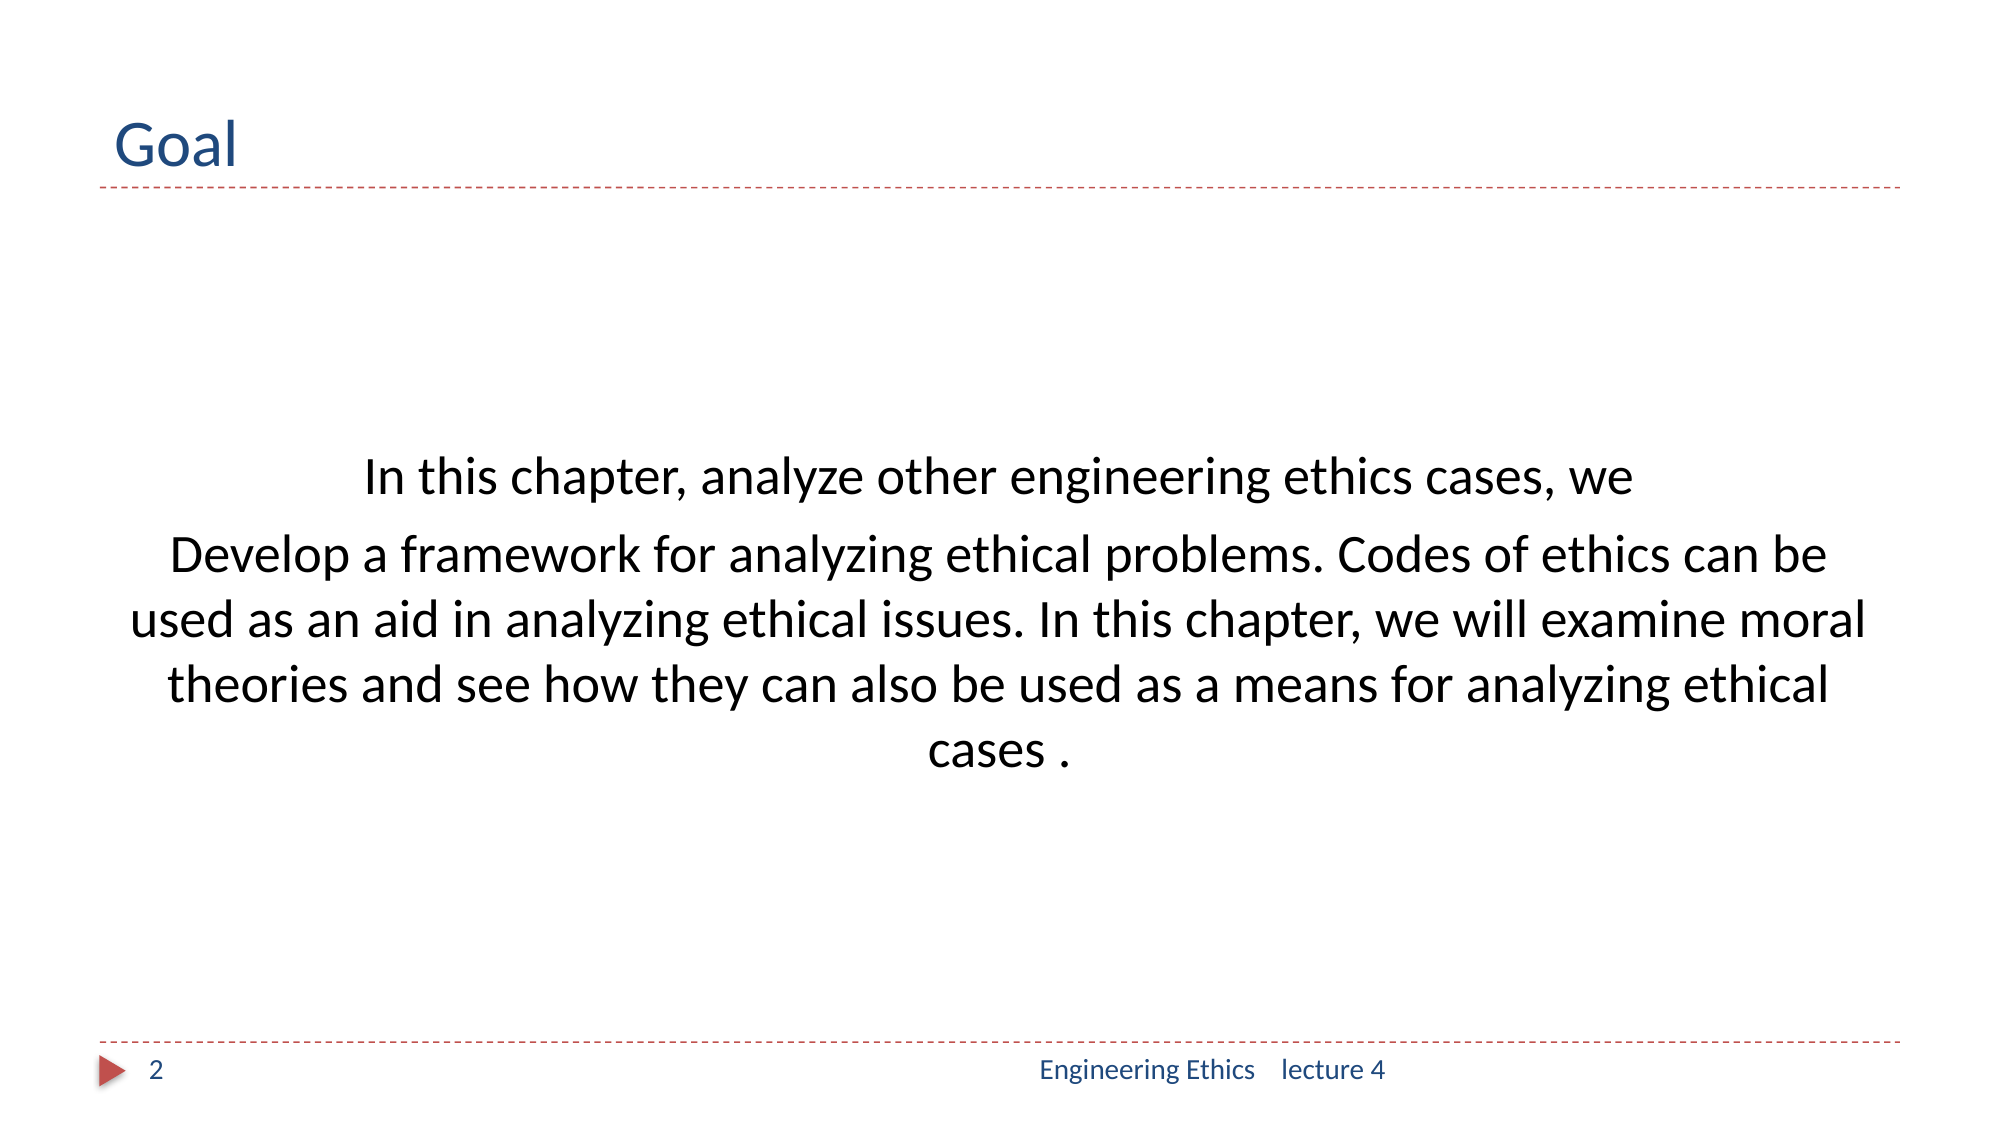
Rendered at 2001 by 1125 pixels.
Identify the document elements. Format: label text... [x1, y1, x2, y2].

footer Engineering Ethics lecture 4 [634, 1042, 1401, 1103]
list In this chapter, analyze other engineering ethics cases, we Develop a framework for analyzing ethical problems. Codes of ethics can be used as an aid in analyzing ethical issues. In this chapter, we will examine moral theories and see how they can also be used as a means for analyzing ethical cases . [99, 200, 1900, 1010]
slide_number 2 [133, 1042, 568, 1103]
title Goal [99, 24, 1900, 188]
